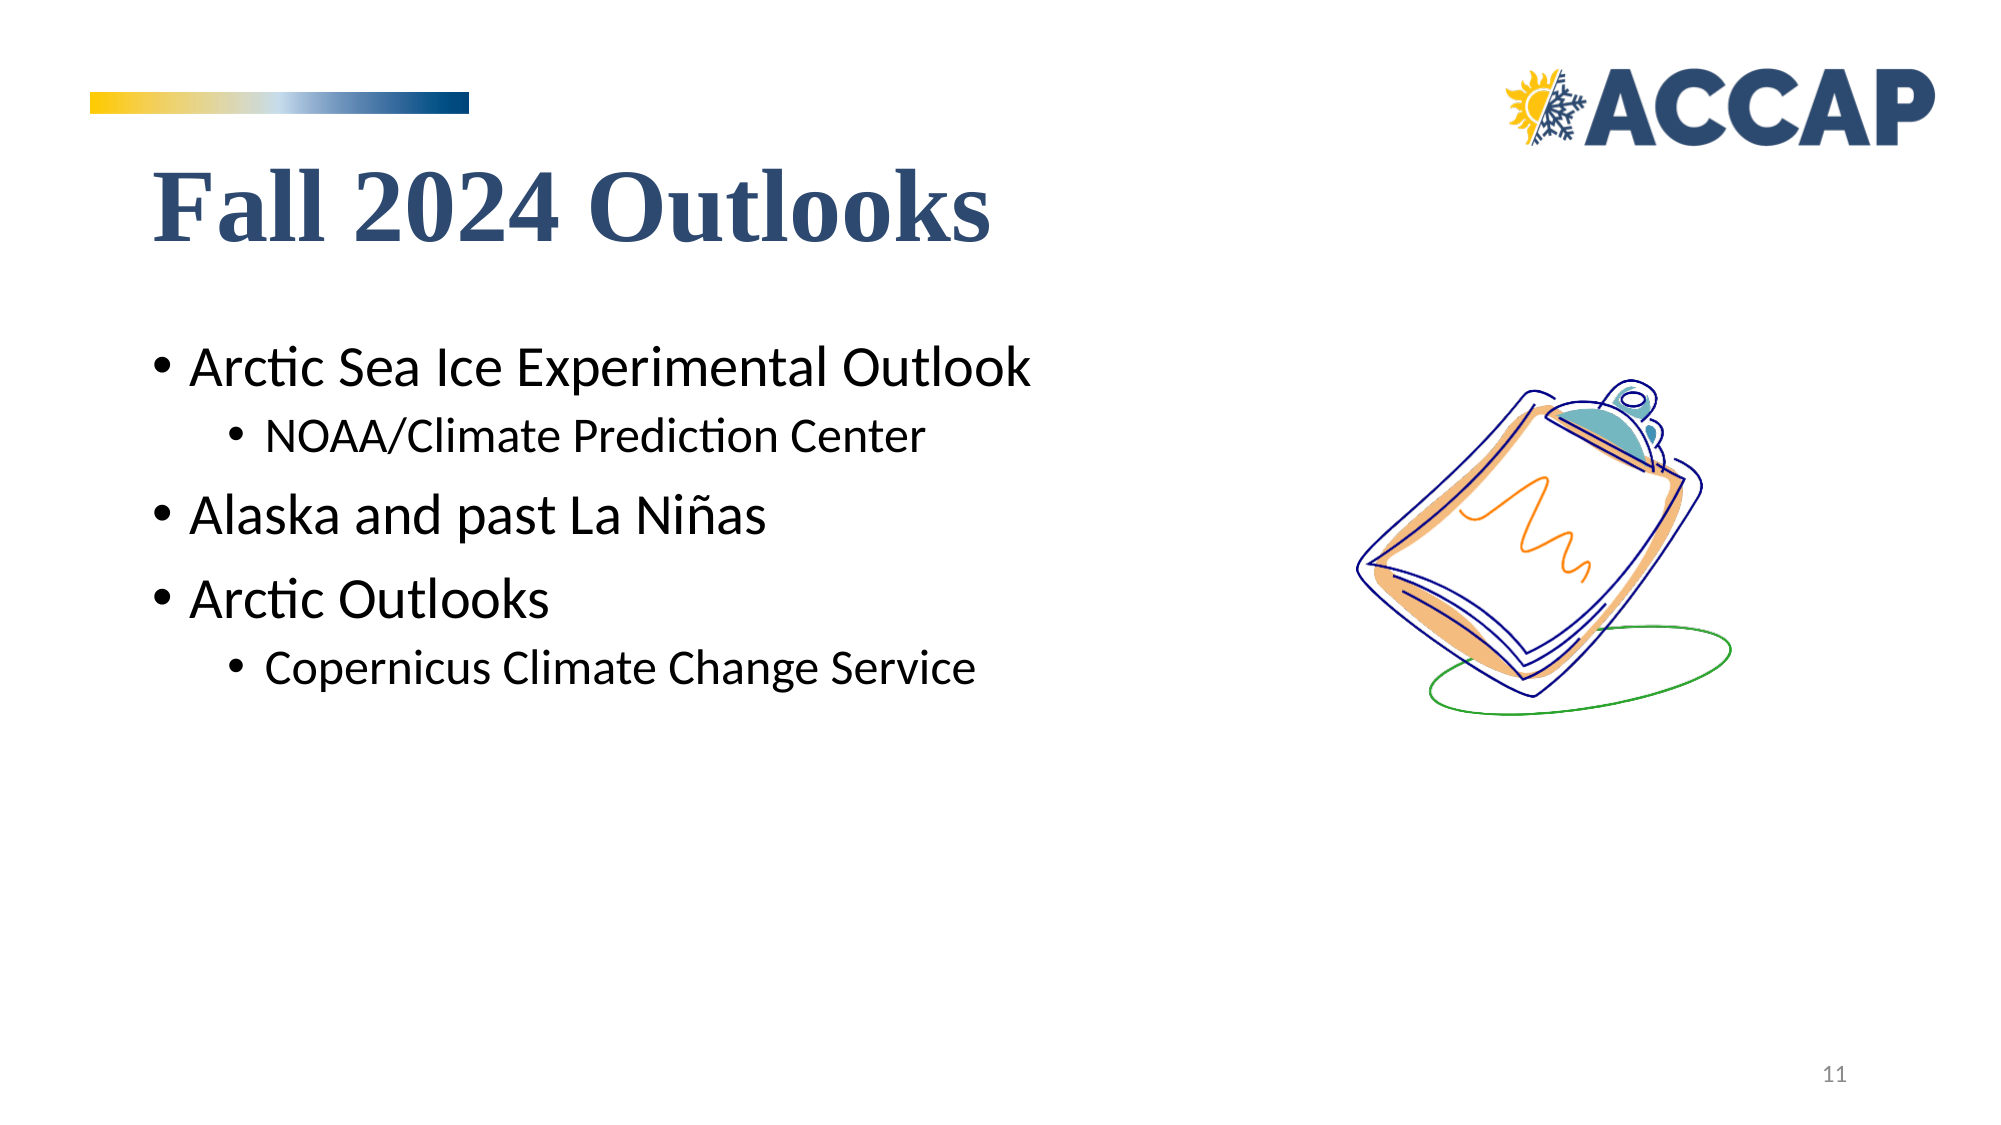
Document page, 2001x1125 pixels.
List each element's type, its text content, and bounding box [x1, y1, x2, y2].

list Arctic Sea Ice Experimental Outlook NOAA/Climate Prediction Center Alaska and past La Niñas Arctic Outlooks Copernicus Climate Change Service [137, 328, 1863, 1043]
title Fall 2024 Outlooks [137, 99, 1863, 317]
picture [90, 92, 469, 114]
picture [1356, 379, 1732, 716]
slide_number 11 [1412, 1042, 1863, 1103]
picture [1499, 62, 1941, 152]
